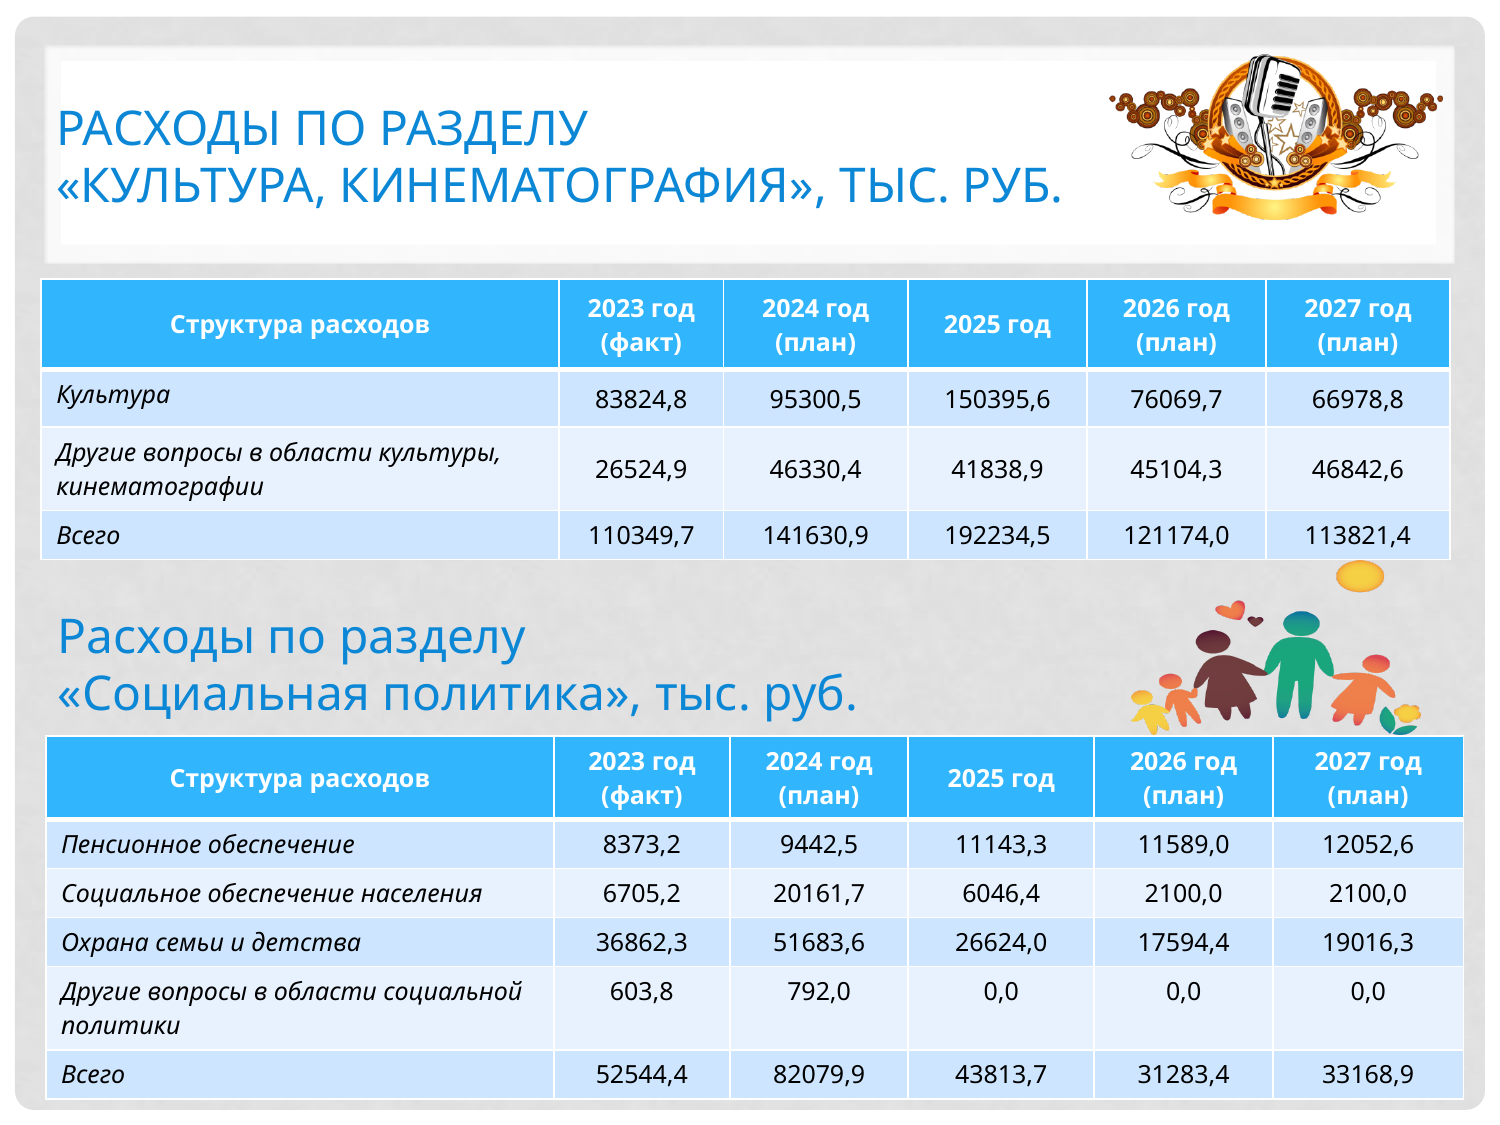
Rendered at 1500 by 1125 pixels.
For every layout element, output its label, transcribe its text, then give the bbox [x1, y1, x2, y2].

table_header 2023 год (факт) [560, 280, 723, 367]
table_cell 26624,0 [909, 918, 1093, 966]
table_cell 95300,5 [724, 372, 907, 426]
table_cell 26524,9 [560, 428, 723, 510]
table_cell 11589,0 [1095, 822, 1272, 868]
table_cell 141630,9 [724, 511, 907, 559]
table_cell 20161,7 [731, 869, 907, 917]
table_cell 43813,7 [909, 1051, 1093, 1098]
table_cell 66978,8 [1267, 372, 1449, 426]
table_cell 0,0 [909, 967, 1093, 1049]
table_cell Другие вопросы в области социальной политики [47, 967, 553, 1049]
table_cell 0,0 [1274, 967, 1463, 1049]
table_cell 113821,4 [1267, 511, 1449, 559]
table_cell 0,0 [1095, 967, 1272, 1049]
text_box Расходы по разделу «Социальная политика», тыс. руб. [43, 597, 1130, 728]
table_cell Пенсионное обеспечение [47, 822, 553, 868]
table_cell 76069,7 [1088, 372, 1265, 426]
table_cell 2100,0 [1274, 869, 1463, 917]
table_header 2023 год (факт) [555, 737, 729, 817]
title Расходы по разделу «Культура, кинематография», тыс. руб. [41, 90, 1109, 220]
table_cell 36862,3 [555, 918, 729, 966]
table_cell 6705,2 [555, 869, 729, 917]
table_cell 121174,0 [1088, 511, 1265, 559]
table_header 2025 год [909, 737, 1093, 817]
table_cell 31283,4 [1095, 1051, 1272, 1098]
table_header 2026 год (план) [1095, 737, 1272, 817]
table_header 2025 год [909, 280, 1086, 367]
table_cell Всего [47, 1051, 553, 1098]
table_header 2026 год (план) [1088, 280, 1265, 367]
table_cell 83824,8 [560, 372, 723, 426]
picture [1109, 54, 1443, 221]
table_cell 41838,9 [909, 428, 1086, 510]
table_cell Другие вопросы в области культуры, кинематографии [42, 428, 558, 510]
table_cell Охрана семьи и детства [47, 918, 553, 966]
table_cell 46330,4 [724, 428, 907, 510]
table_cell 2100,0 [1095, 869, 1272, 917]
table_cell 45104,3 [1088, 428, 1265, 510]
table_cell 9442,5 [731, 822, 907, 868]
table_cell 8373,2 [555, 822, 729, 868]
table_cell 150395,6 [909, 372, 1086, 426]
table_cell 603,8 [555, 967, 729, 1049]
table_header 2024 год (план) [731, 737, 907, 817]
table_cell 792,0 [731, 967, 907, 1049]
table_cell 19016,3 [1274, 918, 1463, 966]
table_cell Культура [42, 372, 558, 426]
table_cell 46842,6 [1267, 428, 1449, 510]
table_header Структура расходов [47, 737, 553, 817]
table_cell 33168,9 [1274, 1051, 1463, 1098]
table_cell 82079,9 [731, 1051, 907, 1098]
table_cell 6046,4 [909, 869, 1093, 917]
table_cell Социальное обеспечение населения [47, 869, 553, 917]
table_cell 52544,4 [555, 1051, 729, 1098]
table_header 2024 год (план) [724, 280, 907, 367]
picture [1130, 560, 1422, 735]
table_cell 11143,3 [909, 822, 1093, 868]
table_cell 110349,7 [560, 511, 723, 559]
table_cell 12052,6 [1274, 822, 1463, 868]
table_cell 51683,6 [731, 918, 907, 966]
table_header Структура расходов [42, 280, 558, 367]
table_cell Всего [42, 511, 558, 559]
table_cell 17594,4 [1095, 918, 1272, 966]
table_header 2027 год (план) [1274, 737, 1463, 817]
table_header 2027 год (план) [1267, 280, 1449, 367]
table_cell 192234,5 [909, 511, 1086, 559]
